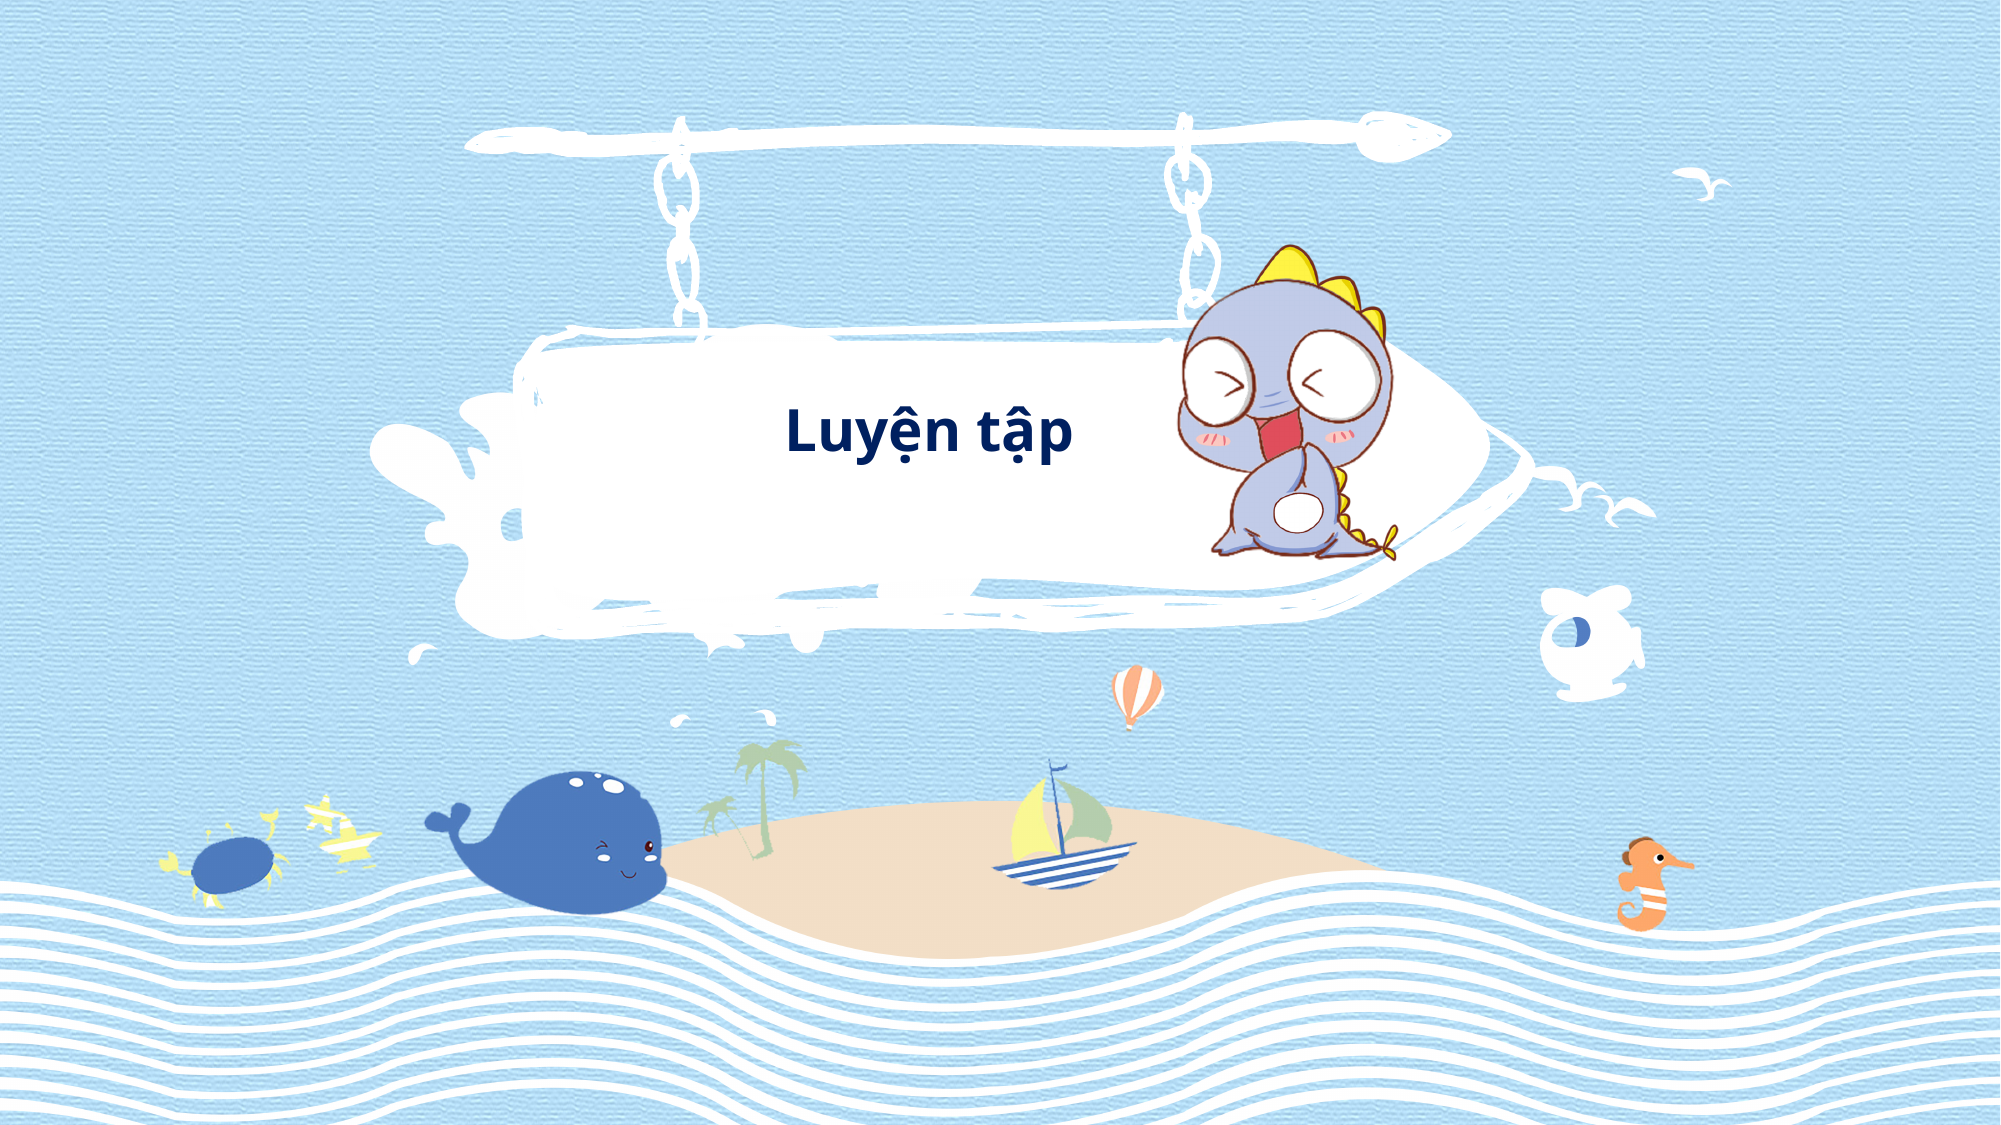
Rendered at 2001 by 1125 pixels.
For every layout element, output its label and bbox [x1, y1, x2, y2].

text_box [464, 111, 1536, 640]
picture [0, 0, 2001, 1125]
